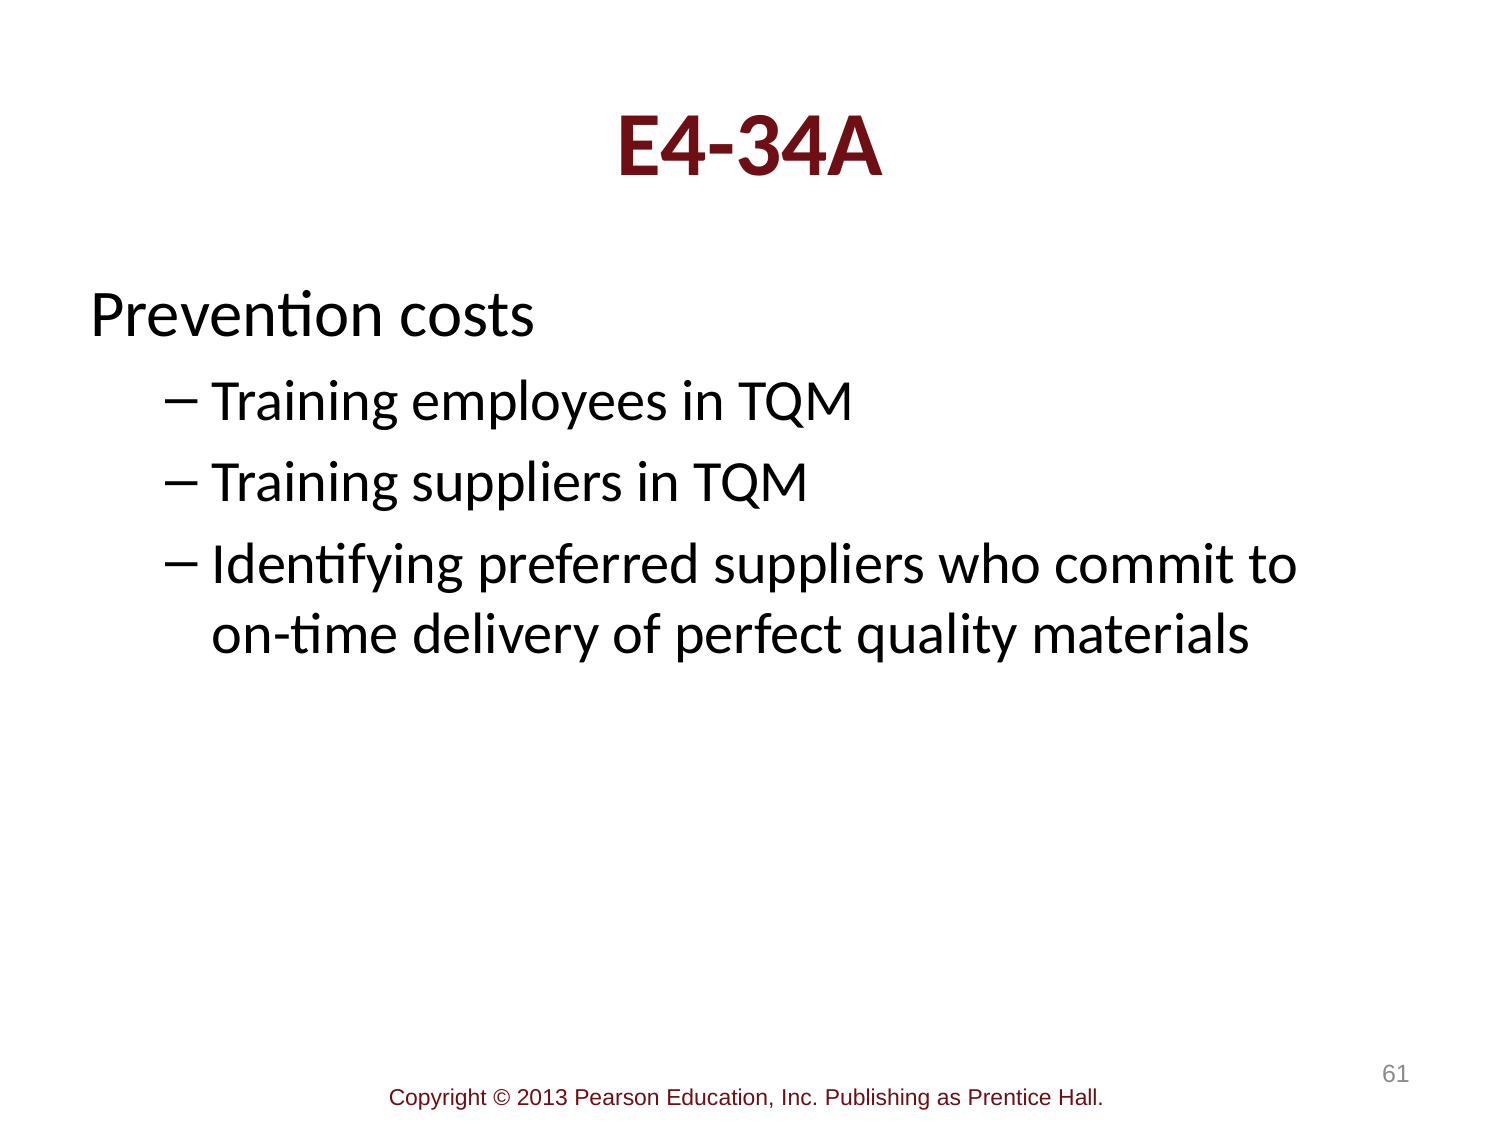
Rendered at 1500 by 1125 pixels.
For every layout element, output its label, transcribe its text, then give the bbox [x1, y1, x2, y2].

title E4-34A [75, 45, 1425, 233]
slide_number 61 [1074, 1042, 1425, 1103]
list Prevention costs Training employees in TQM Training suppliers in TQM Identifying preferred suppliers who commit to on-time delivery of perfect quality materials [75, 262, 1425, 1005]
